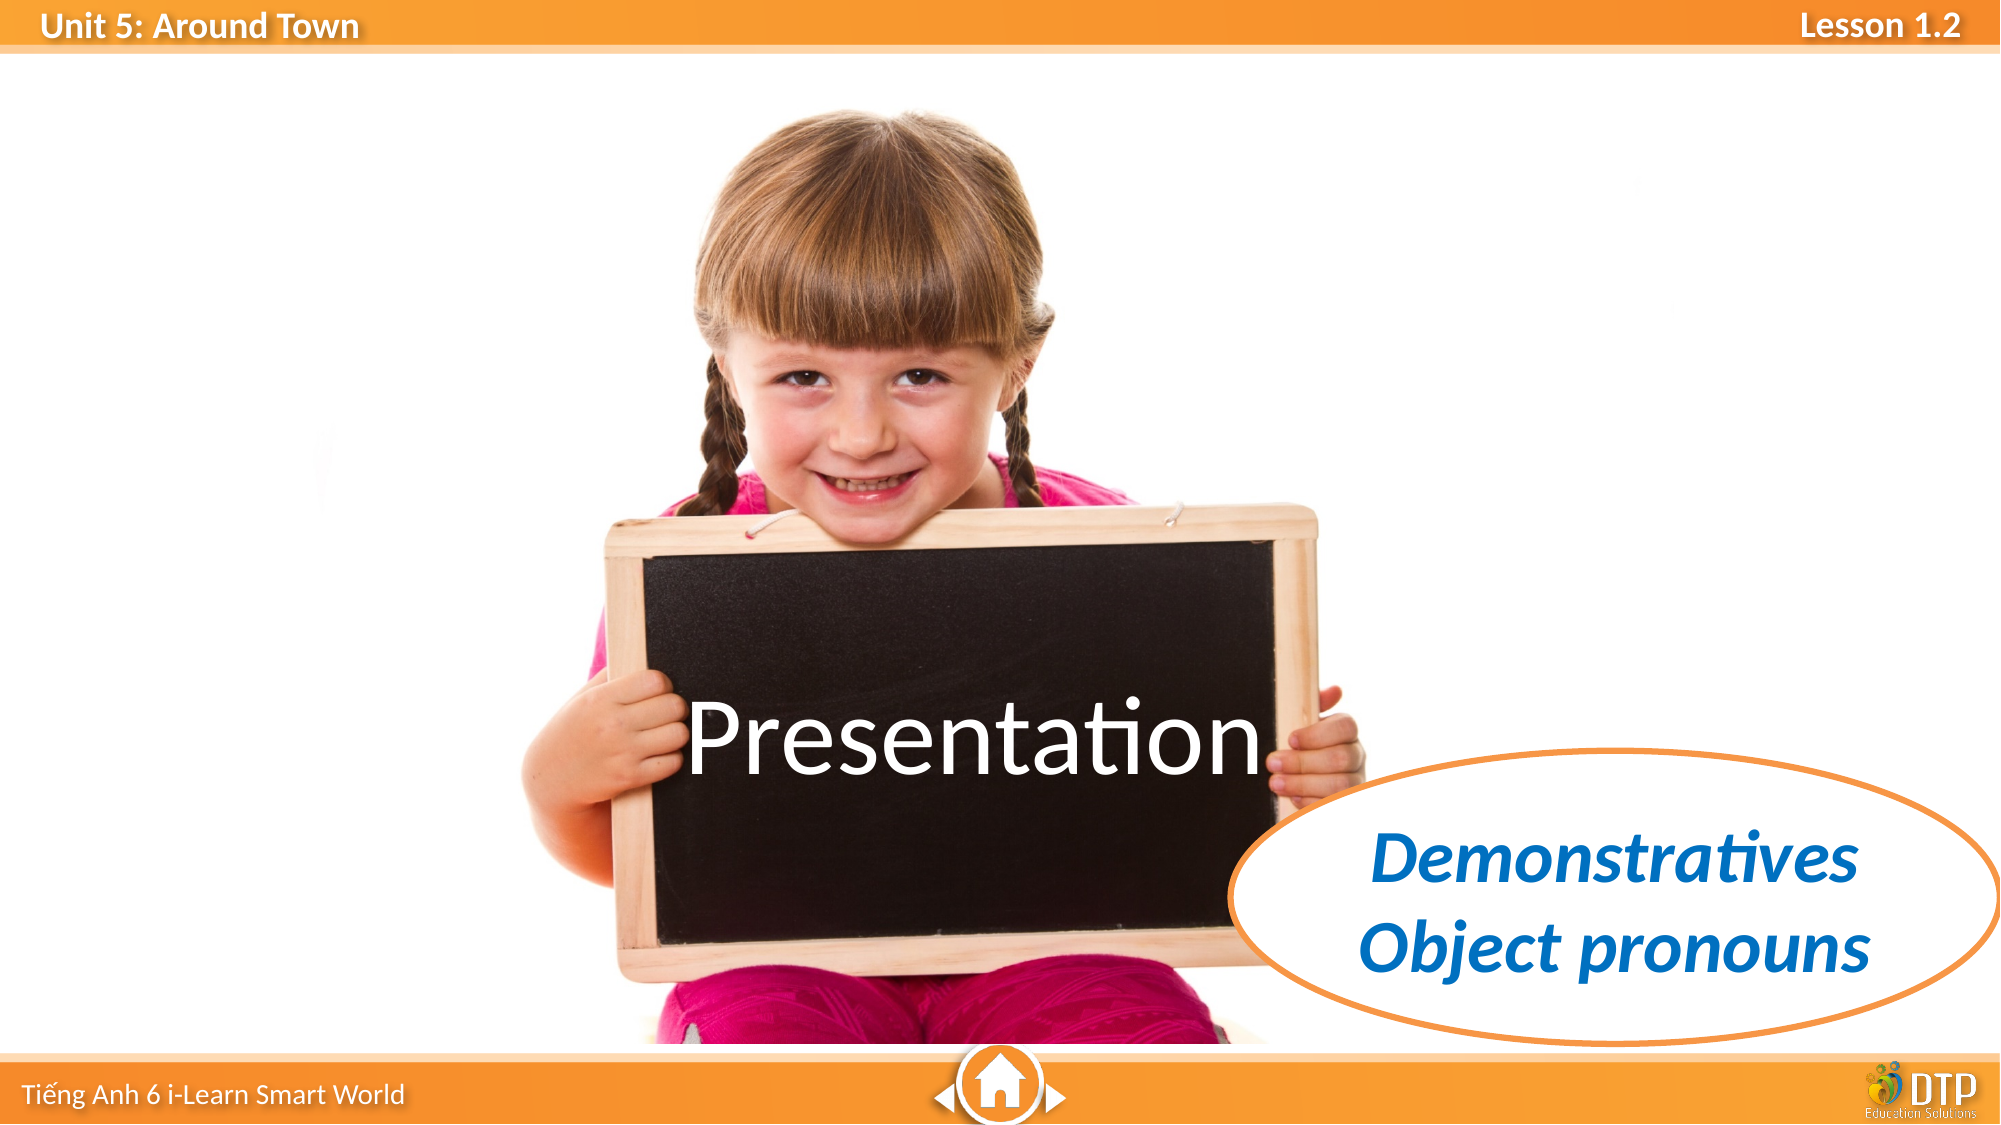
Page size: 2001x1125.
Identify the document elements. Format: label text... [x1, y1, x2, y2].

picture [0, 0, 2000, 1125]
text_box Demonstratives Object pronouns [1678, 750, 2000, 1045]
